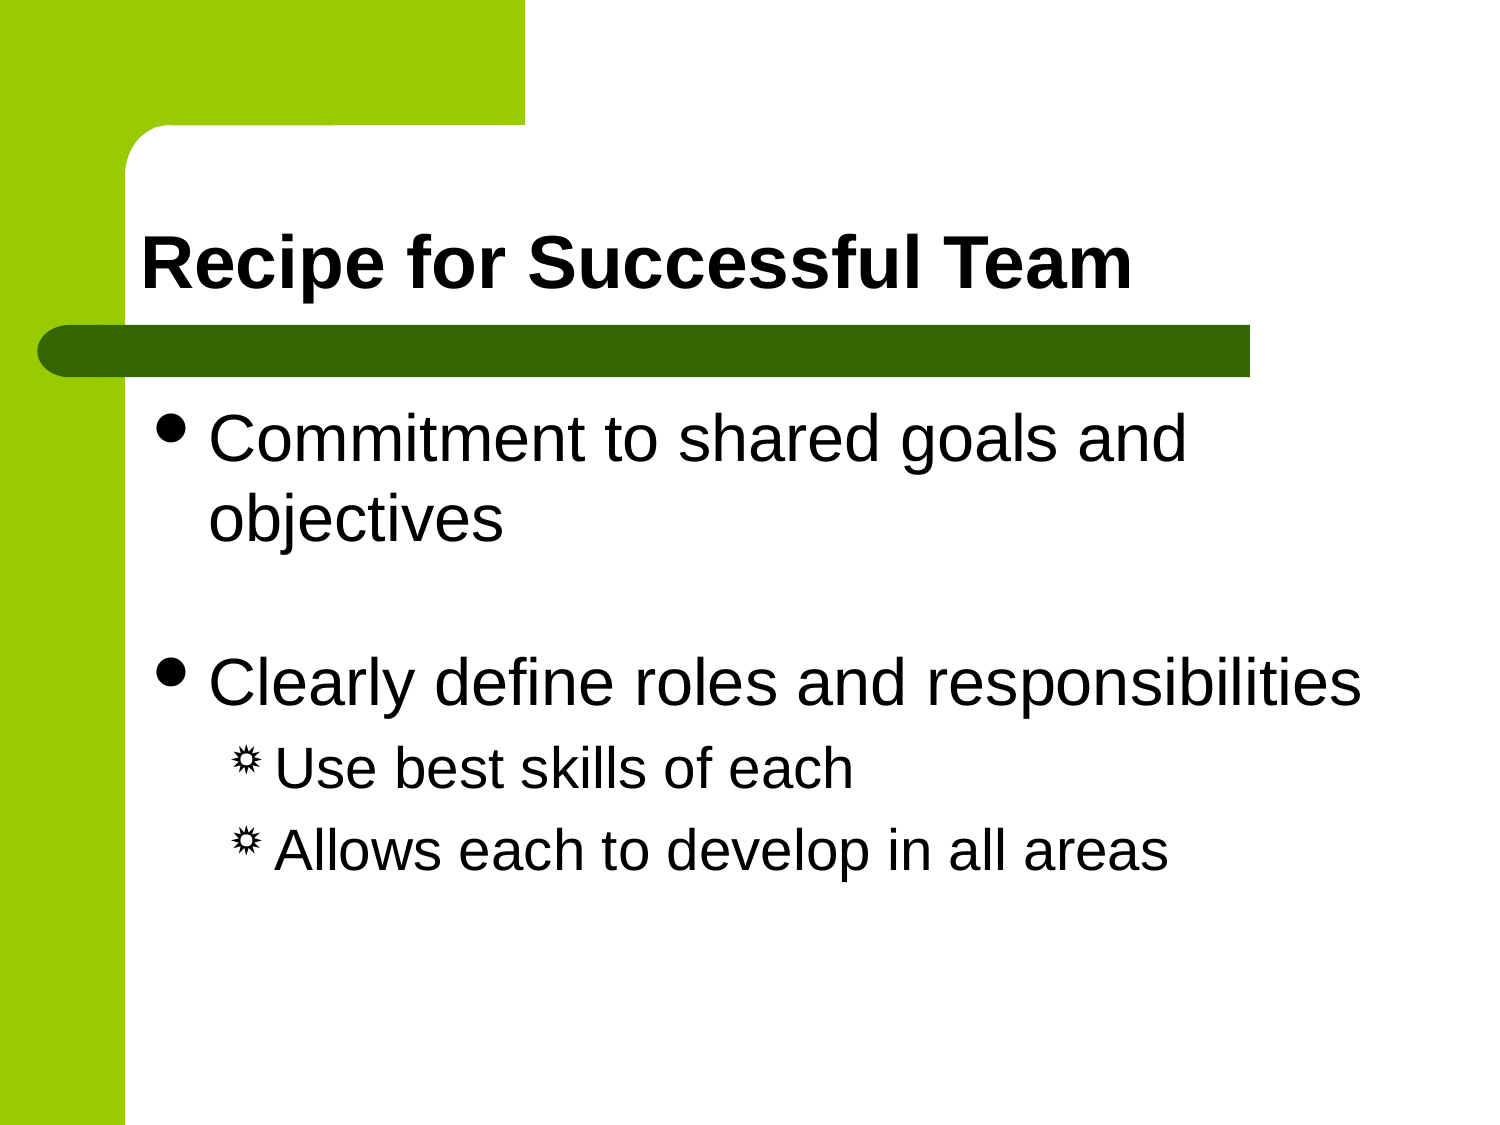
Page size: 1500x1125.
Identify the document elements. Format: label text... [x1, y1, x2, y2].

list Commitment to shared goals and objectives Clearly define roles and responsibilities Use best skills of each Allows each to develop in all areas [137, 387, 1400, 999]
title Recipe for Successful Team [125, 125, 1425, 313]
